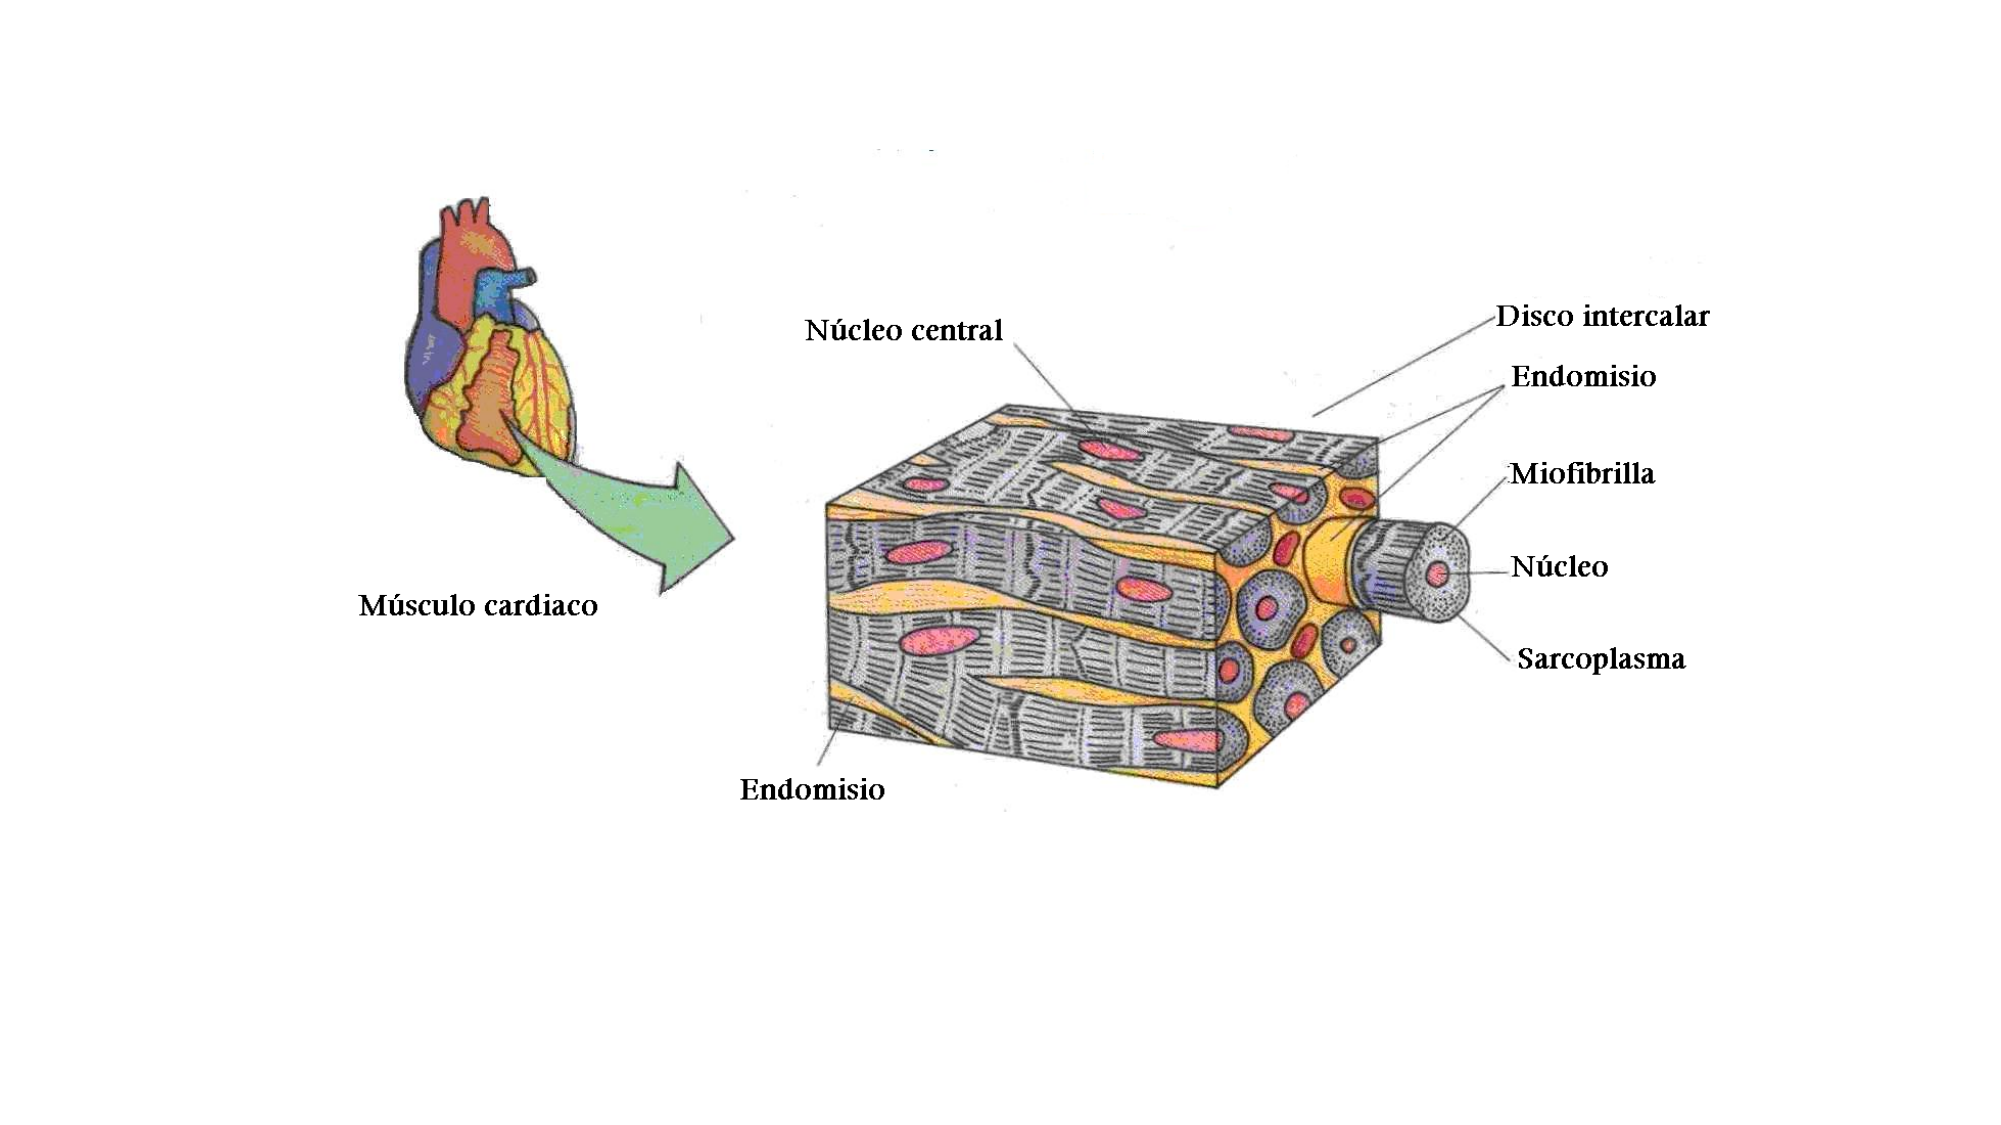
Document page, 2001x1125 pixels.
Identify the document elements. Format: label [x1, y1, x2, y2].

picture [299, 149, 1713, 954]
